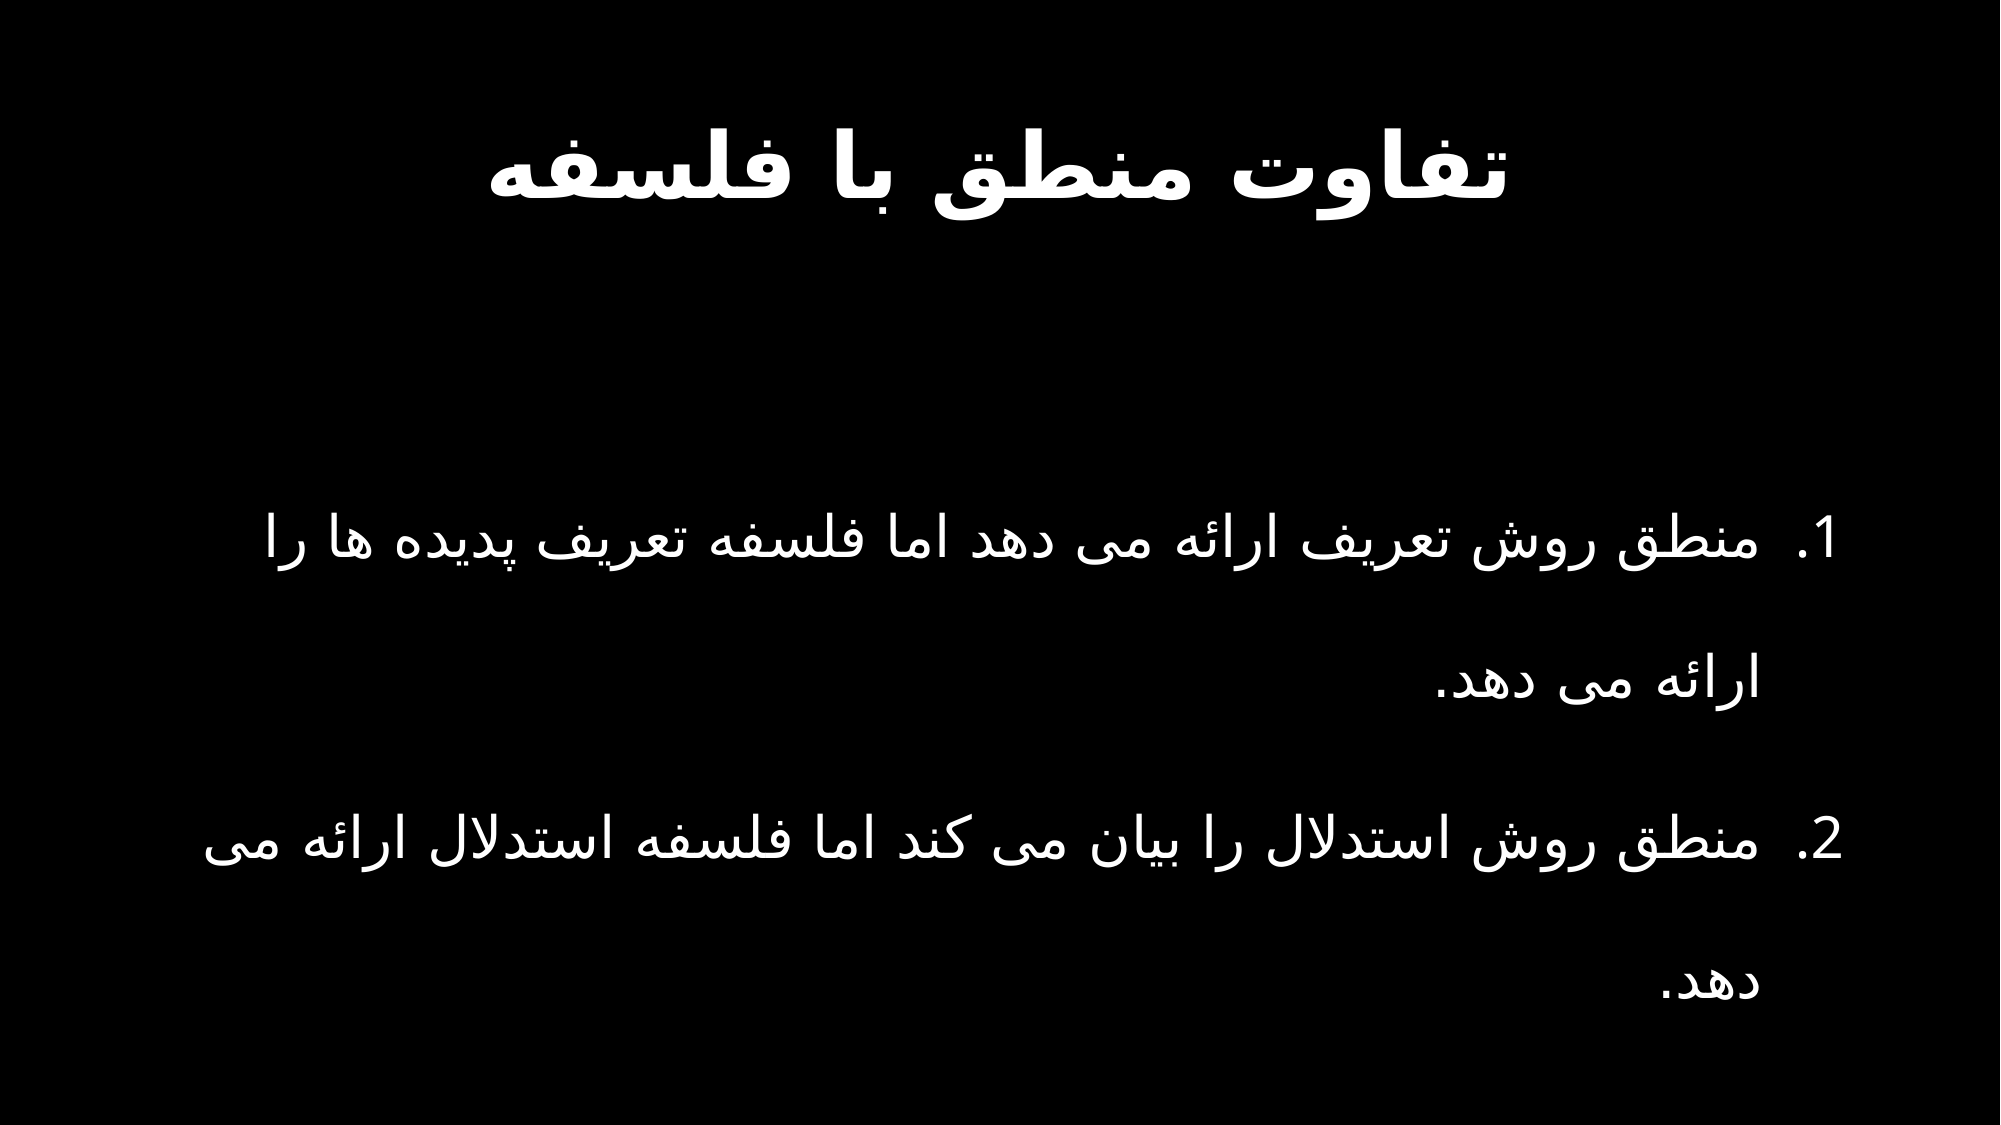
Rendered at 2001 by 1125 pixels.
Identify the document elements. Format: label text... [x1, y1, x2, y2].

title تفاوت منطق با فلسفه [137, 59, 1863, 278]
list منطق روش تعریف ارائه می دهد اما فلسفه تعریف پدیده ها را ارائه می دهد. منطق روش استدلال را بیان می کند اما فلسفه استدلال ارائه می دهد. [137, 422, 1863, 820]
